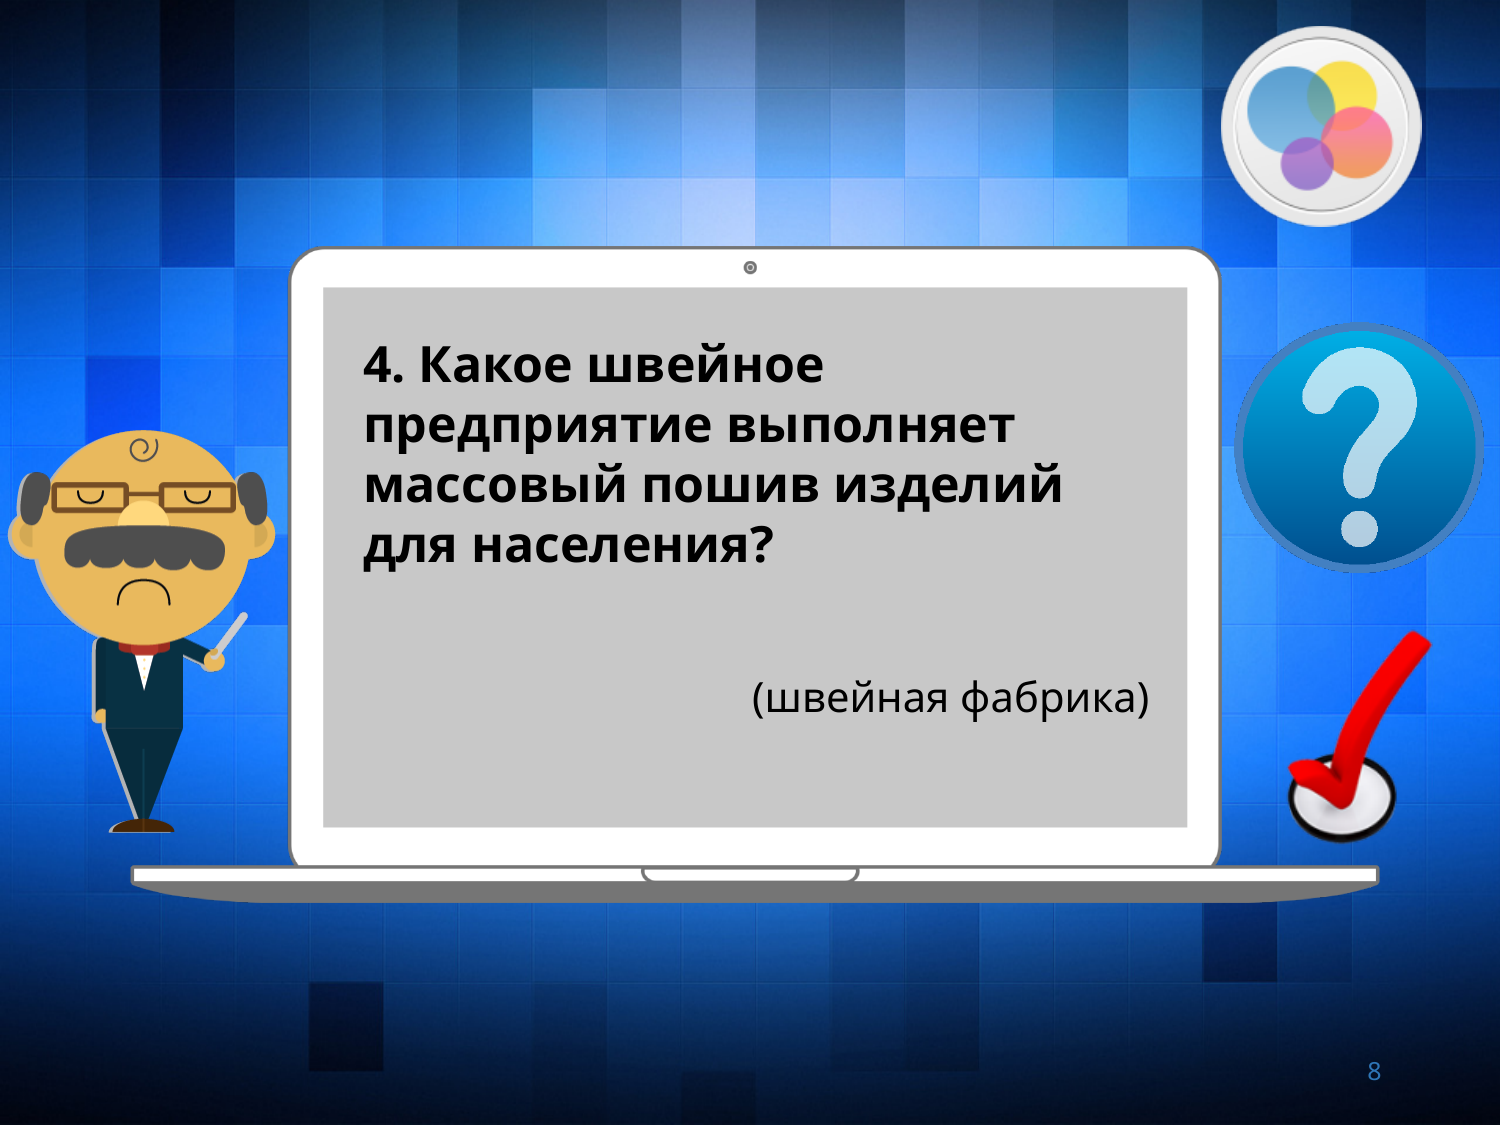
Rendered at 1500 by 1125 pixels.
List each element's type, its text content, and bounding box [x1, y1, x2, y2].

slide_number 8 [1321, 1042, 1397, 1103]
picture [0, 0, 1500, 1125]
